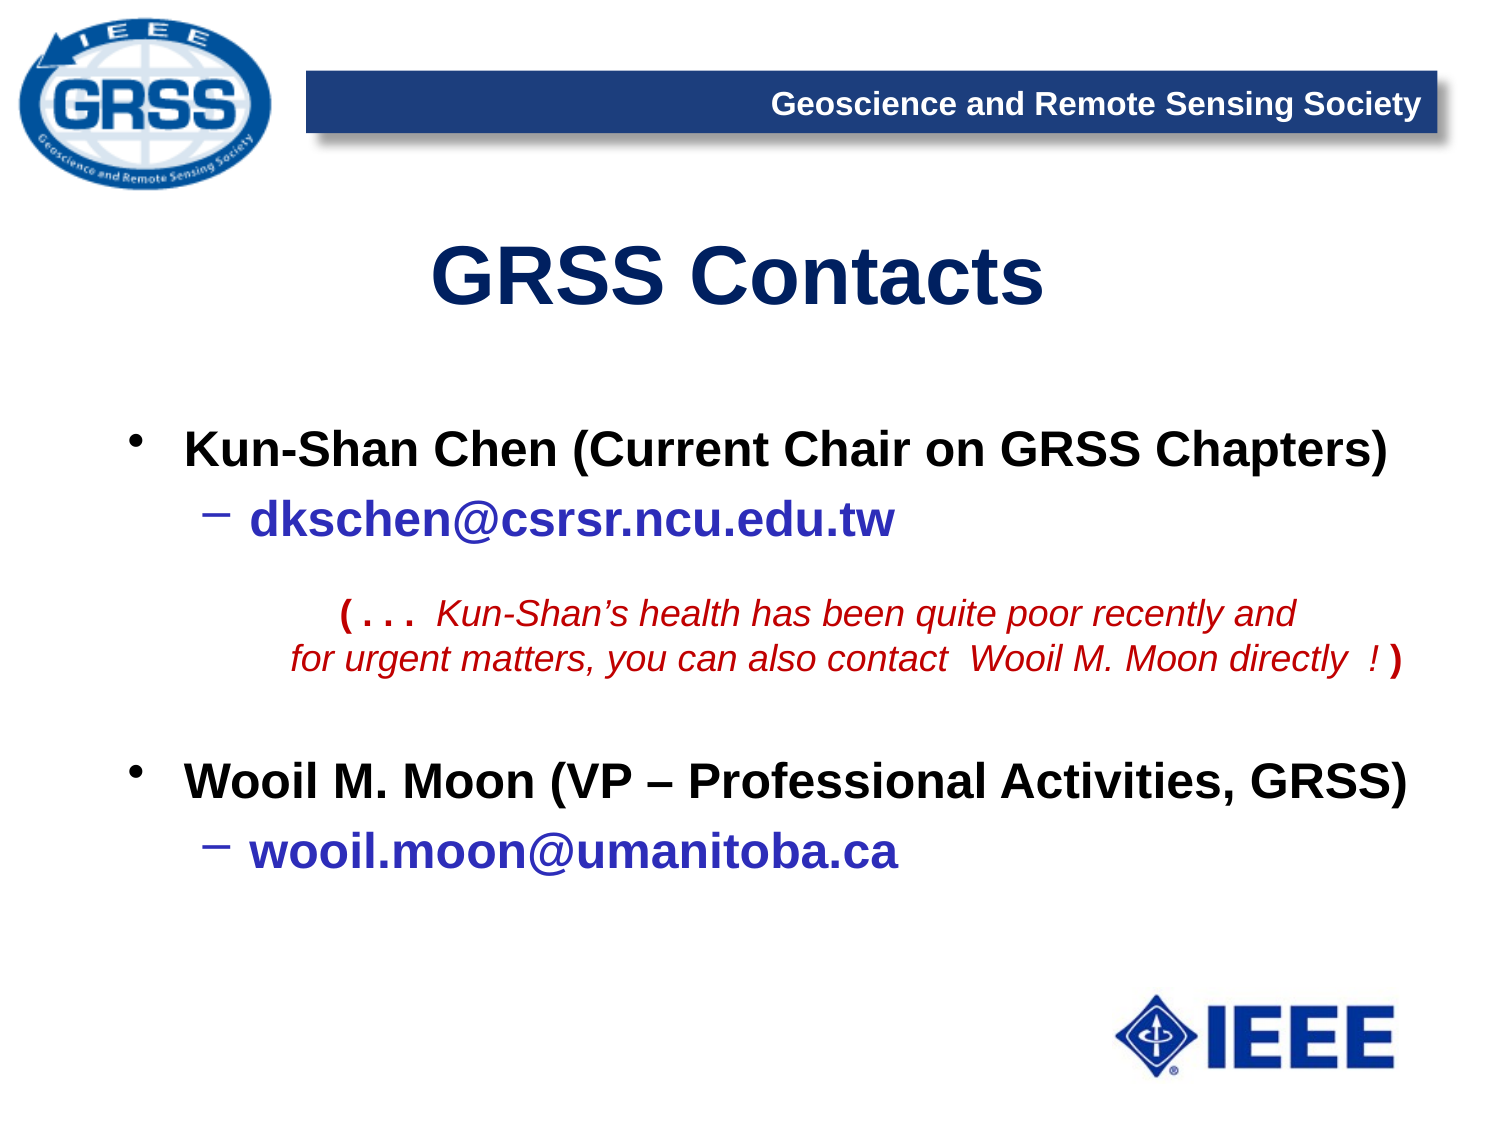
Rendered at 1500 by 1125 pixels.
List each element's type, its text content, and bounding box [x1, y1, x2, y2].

picture [1112, 1000, 1400, 1084]
picture [0, 0, 275, 209]
title GRSS Contacts [112, 196, 1388, 347]
list Kun-Shan Chen (Current Chair on GRSS Chapters) dkschen@csrsr.ncu.edu.tw ( . . . Kun-Shan’s health has been quite poor recently and for urgent matters, you can also contact Wooil M. Moon directly ! ) Wooil M. Moon (VP – Professional Activities, GRSS) wooil.moon@umanitoba.ca [112, 408, 1459, 1000]
